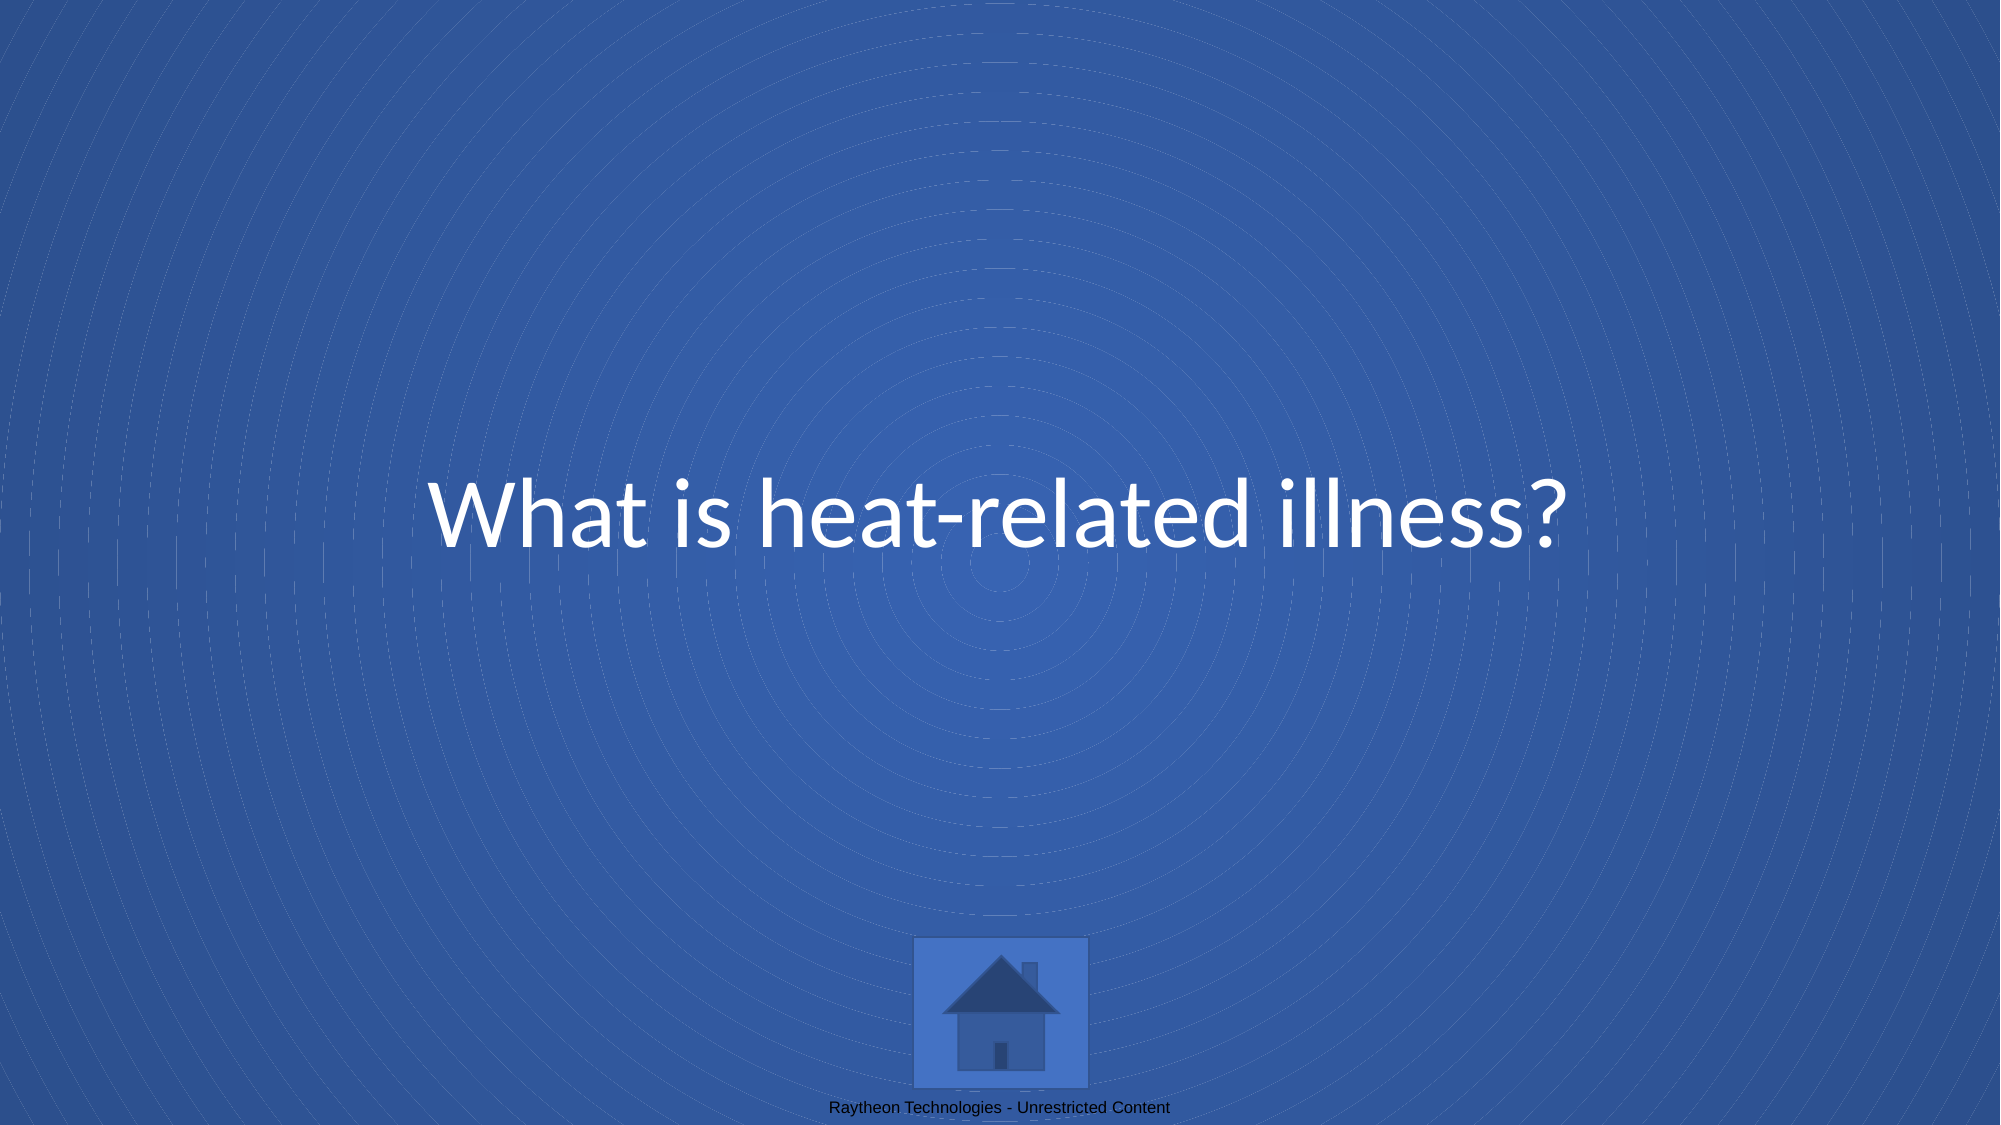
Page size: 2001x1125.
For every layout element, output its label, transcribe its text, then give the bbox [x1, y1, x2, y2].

title What is heat-related illness? [357, 453, 1643, 672]
text_box Raytheon Technologies - Unrestricted Content [814, 1089, 1186, 1125]
text_box [912, 936, 1090, 1089]
